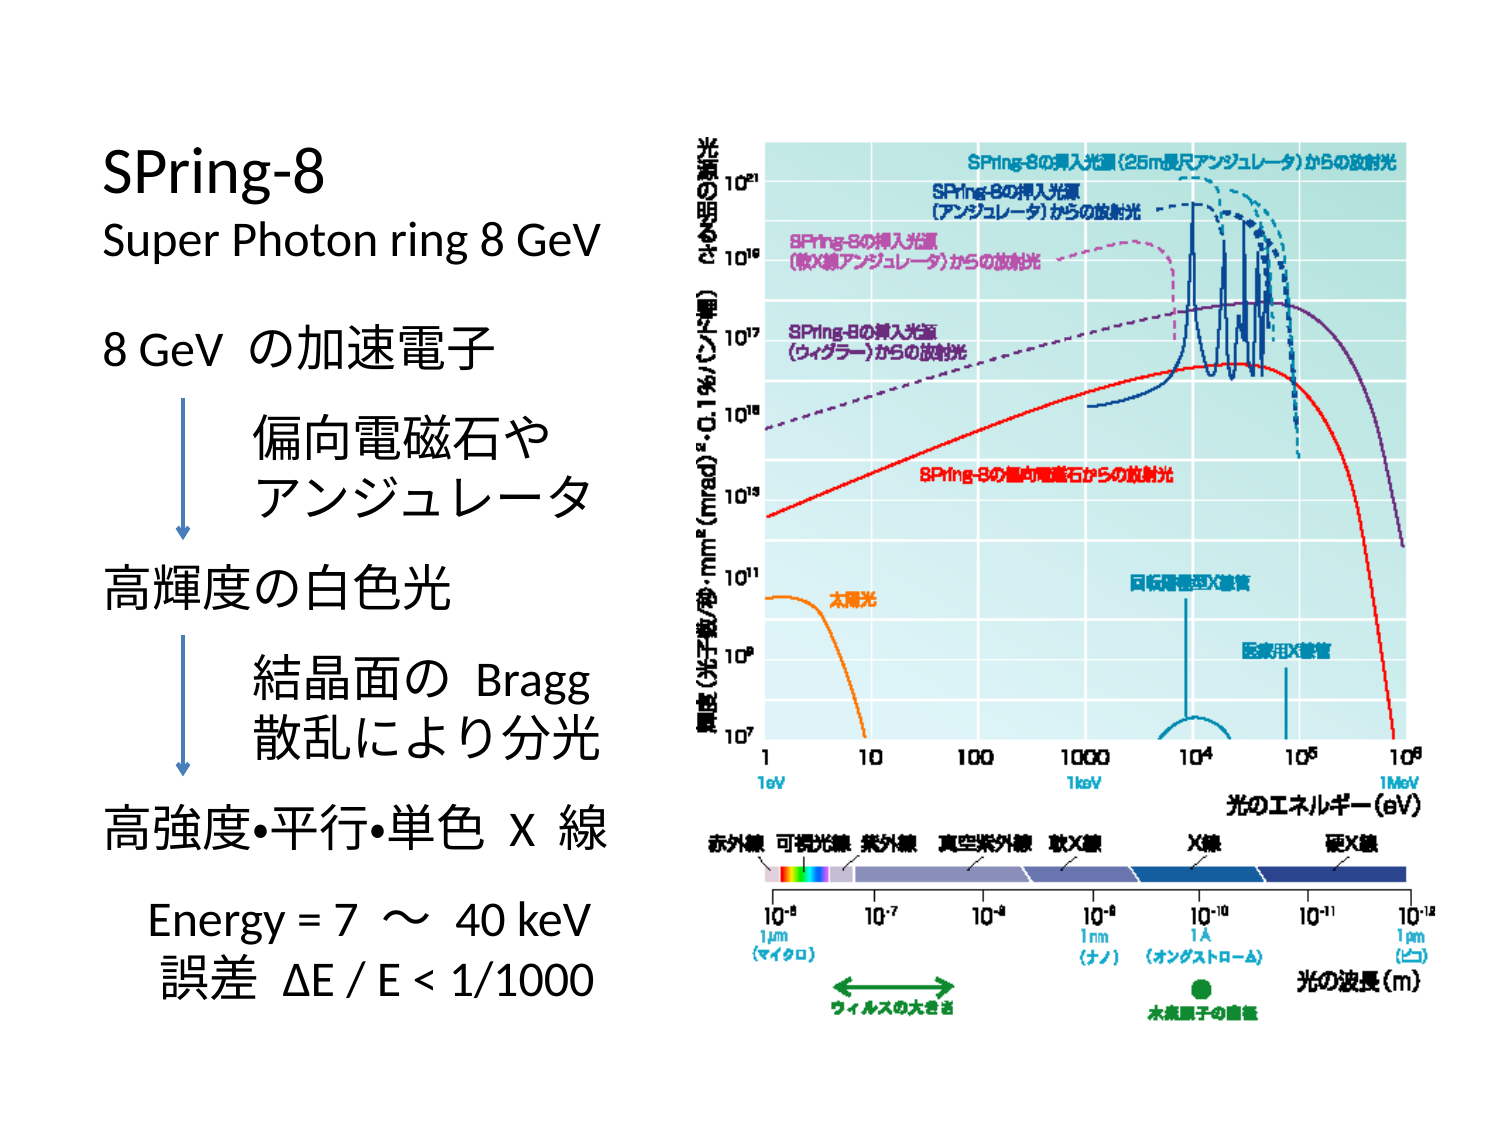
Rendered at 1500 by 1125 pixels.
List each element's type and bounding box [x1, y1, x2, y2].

text_box [88, 119, 623, 1024]
text_box [695, 136, 1436, 1022]
